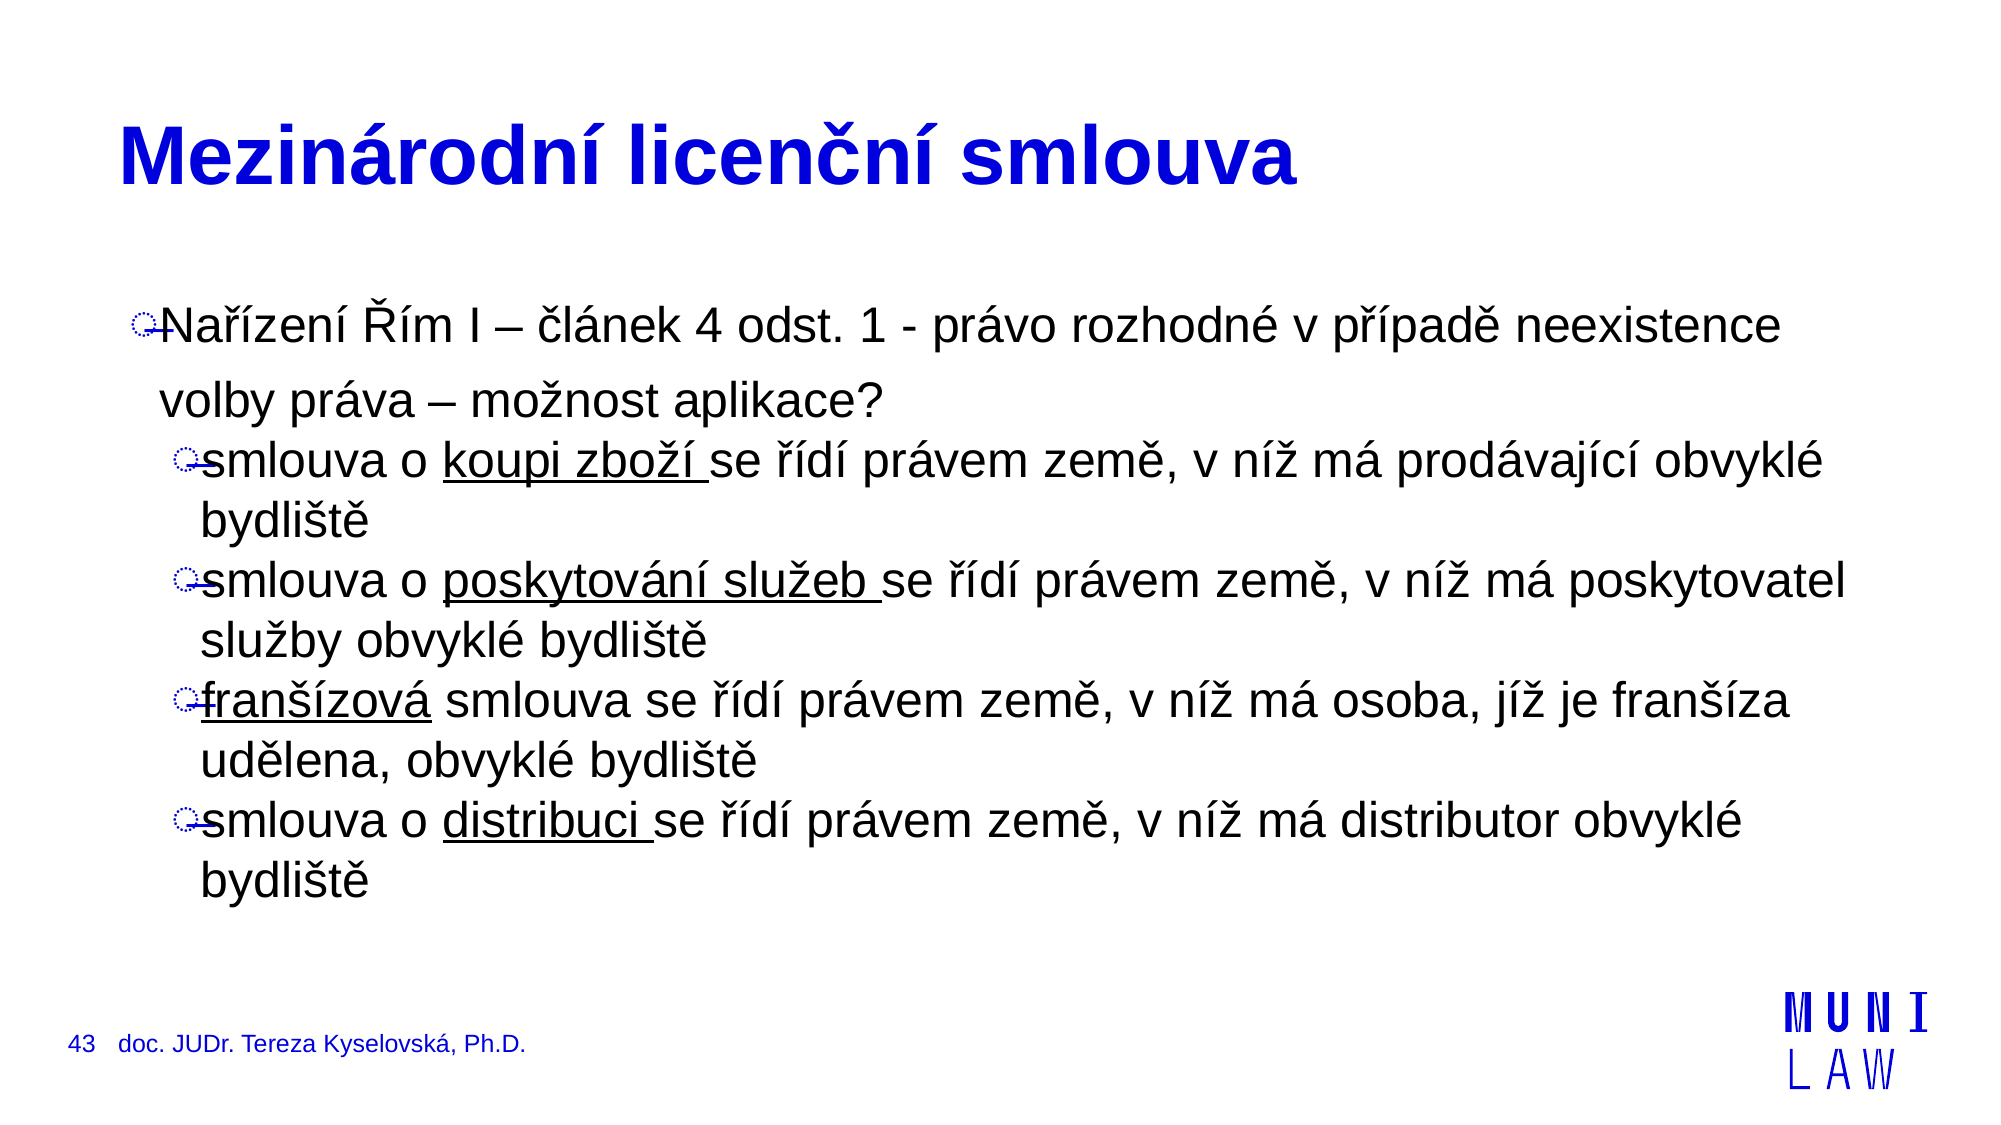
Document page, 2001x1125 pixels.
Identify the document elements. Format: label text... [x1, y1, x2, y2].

title Mezinárodní licenční smlouva [118, 118, 1883, 193]
footer doc. JUDr. Tereza Kyselovská, Ph.D. [118, 1021, 1418, 1063]
slide_number 43 [67, 1021, 110, 1063]
list Nařízení Řím I – článek 4 odst. 1 - právo rozhodné v případě neexistence volby práva – možnost aplikace? smlouva o koupi zboží se řídí právem země, v níž má prodávající obvyklé bydliště smlouva o poskytování služeb se řídí právem země, v níž má poskytovatel služby obvyklé bydliště franšízová smlouva se řídí právem země, v níž má osoba, jíž je franšíza udělena, obvyklé bydliště smlouva o distribuci se řídí právem země, v níž má distributor obvyklé bydliště [118, 277, 1883, 957]
